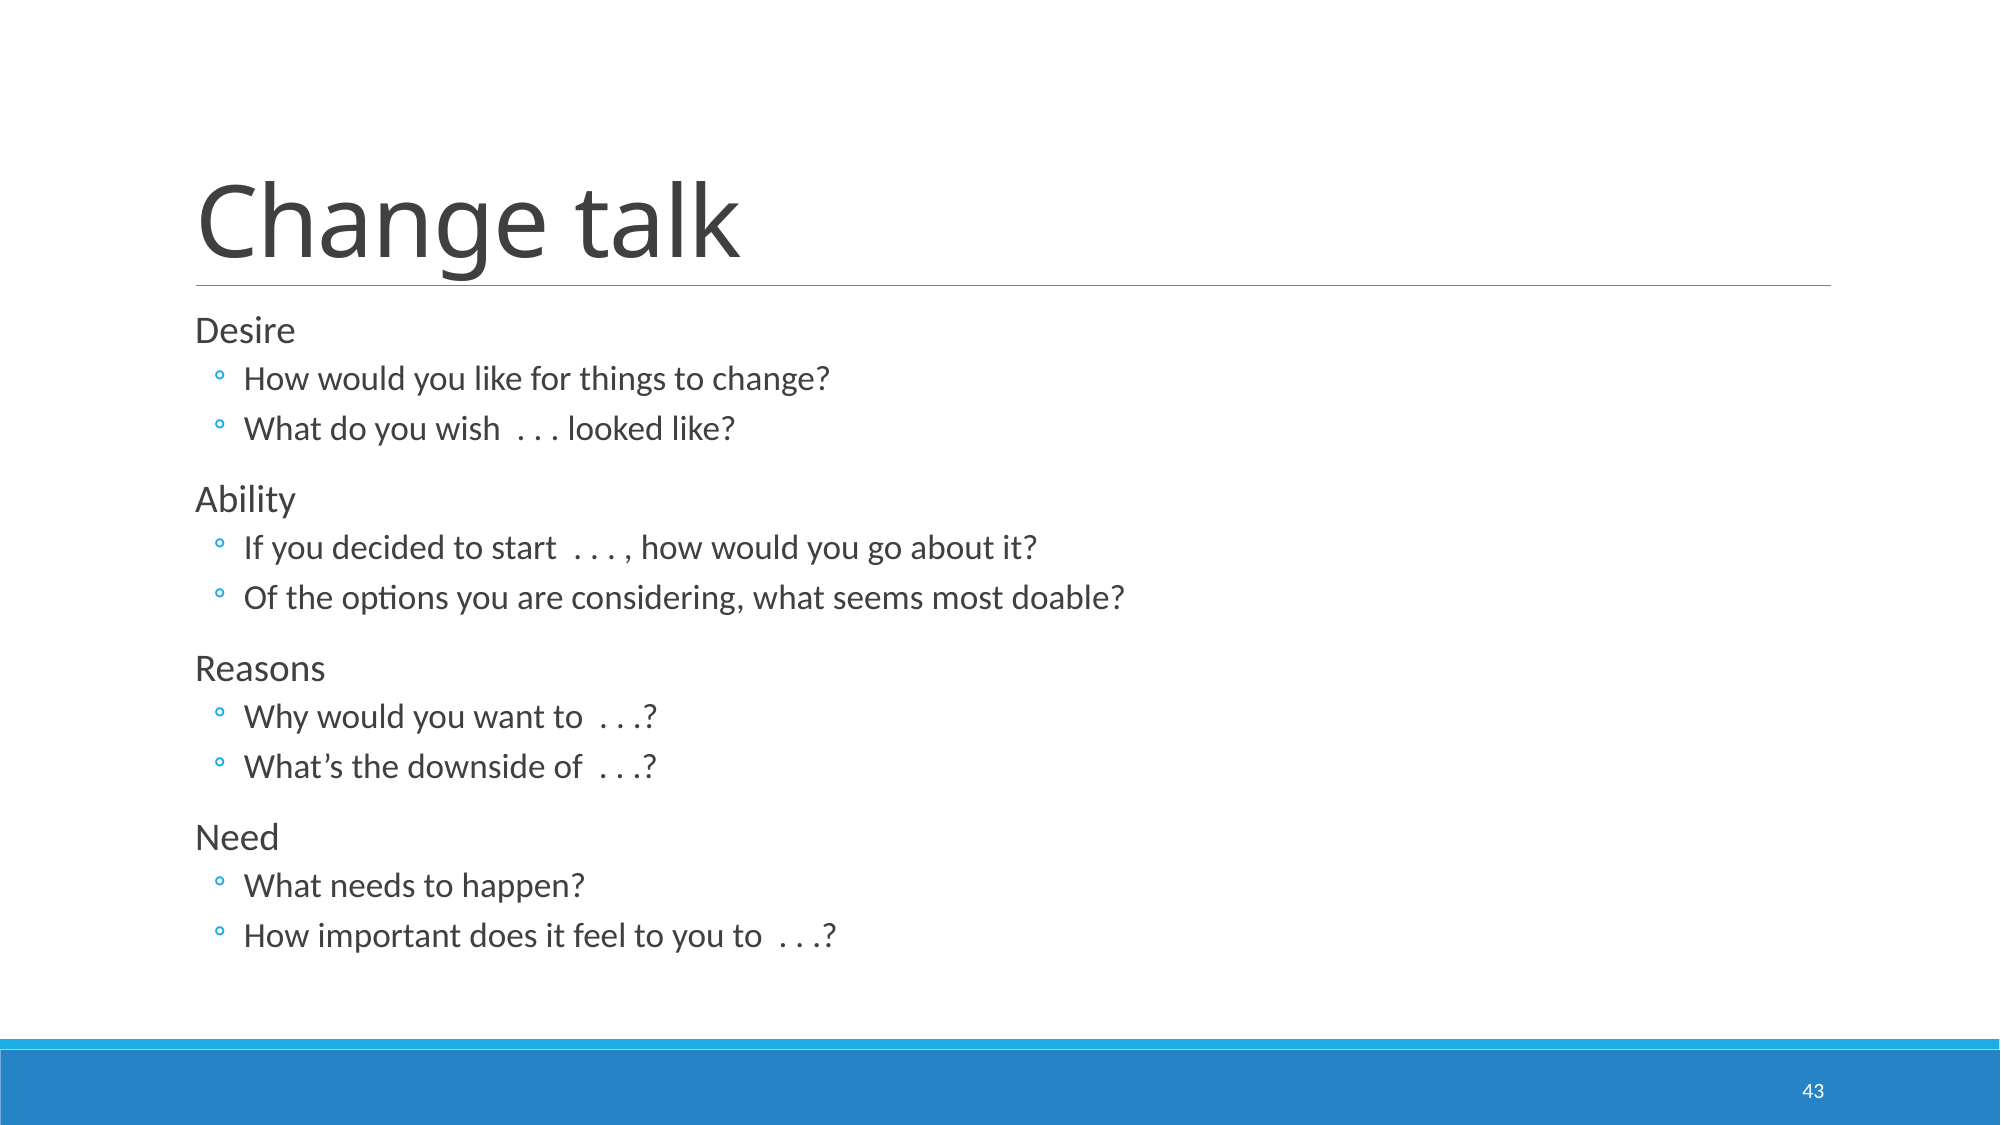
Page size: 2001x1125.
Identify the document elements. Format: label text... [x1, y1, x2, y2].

title Change talk [180, 47, 1830, 285]
list Desire How would you like for things to change? What do you wish . . . looked like? Ability If you decided to start . . . , how would you go about it? Of the options you are considering, what seems most doable? Reasons Why would you want to . . .? What’s the downside of . . .? Need What needs to happen? How important does it feel to you to . . .? [180, 302, 1830, 963]
slide_number 43 [1624, 1059, 1840, 1120]
